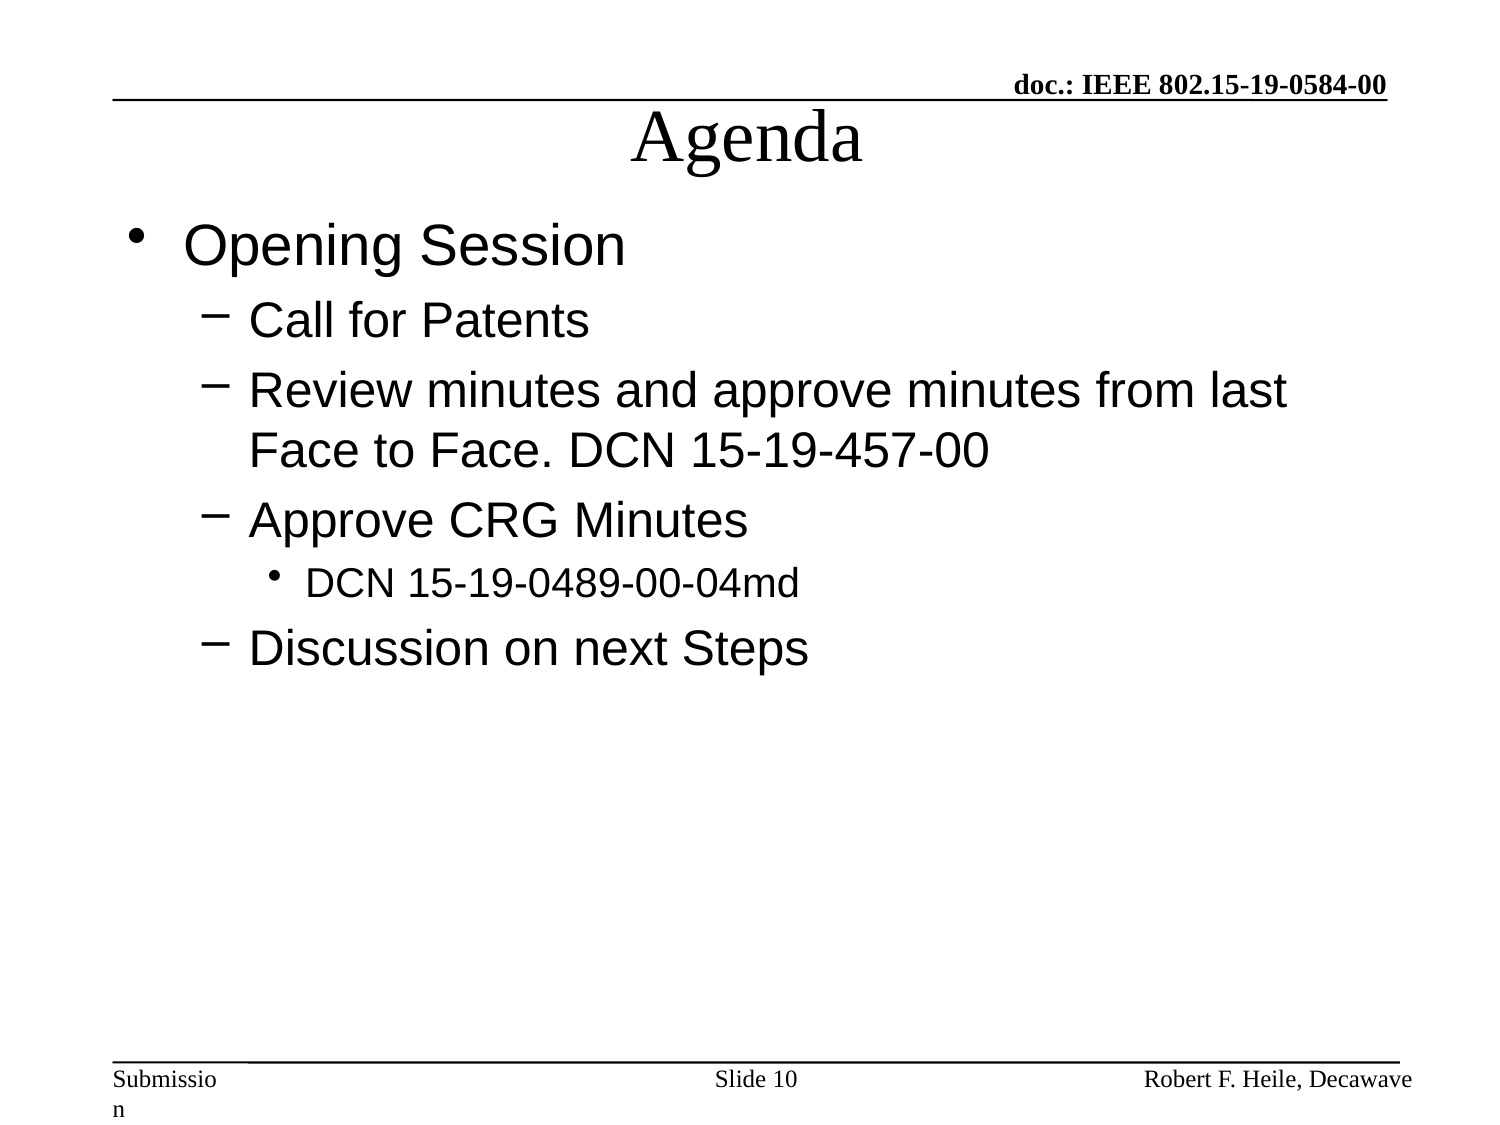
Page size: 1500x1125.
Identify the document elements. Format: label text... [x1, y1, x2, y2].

list Opening Session Call for Patents Review minutes and approve minutes from last Face to Face. DCN 15-19-457-00 Approve CRG Minutes DCN 15-19-0489-00-04md Discussion on next Steps [111, 200, 1387, 950]
title Agenda [118, 43, 1394, 219]
footer Robert F. Heile, Decawave [900, 1062, 1413, 1093]
slide_number Slide 10 [712, 1062, 800, 1093]
